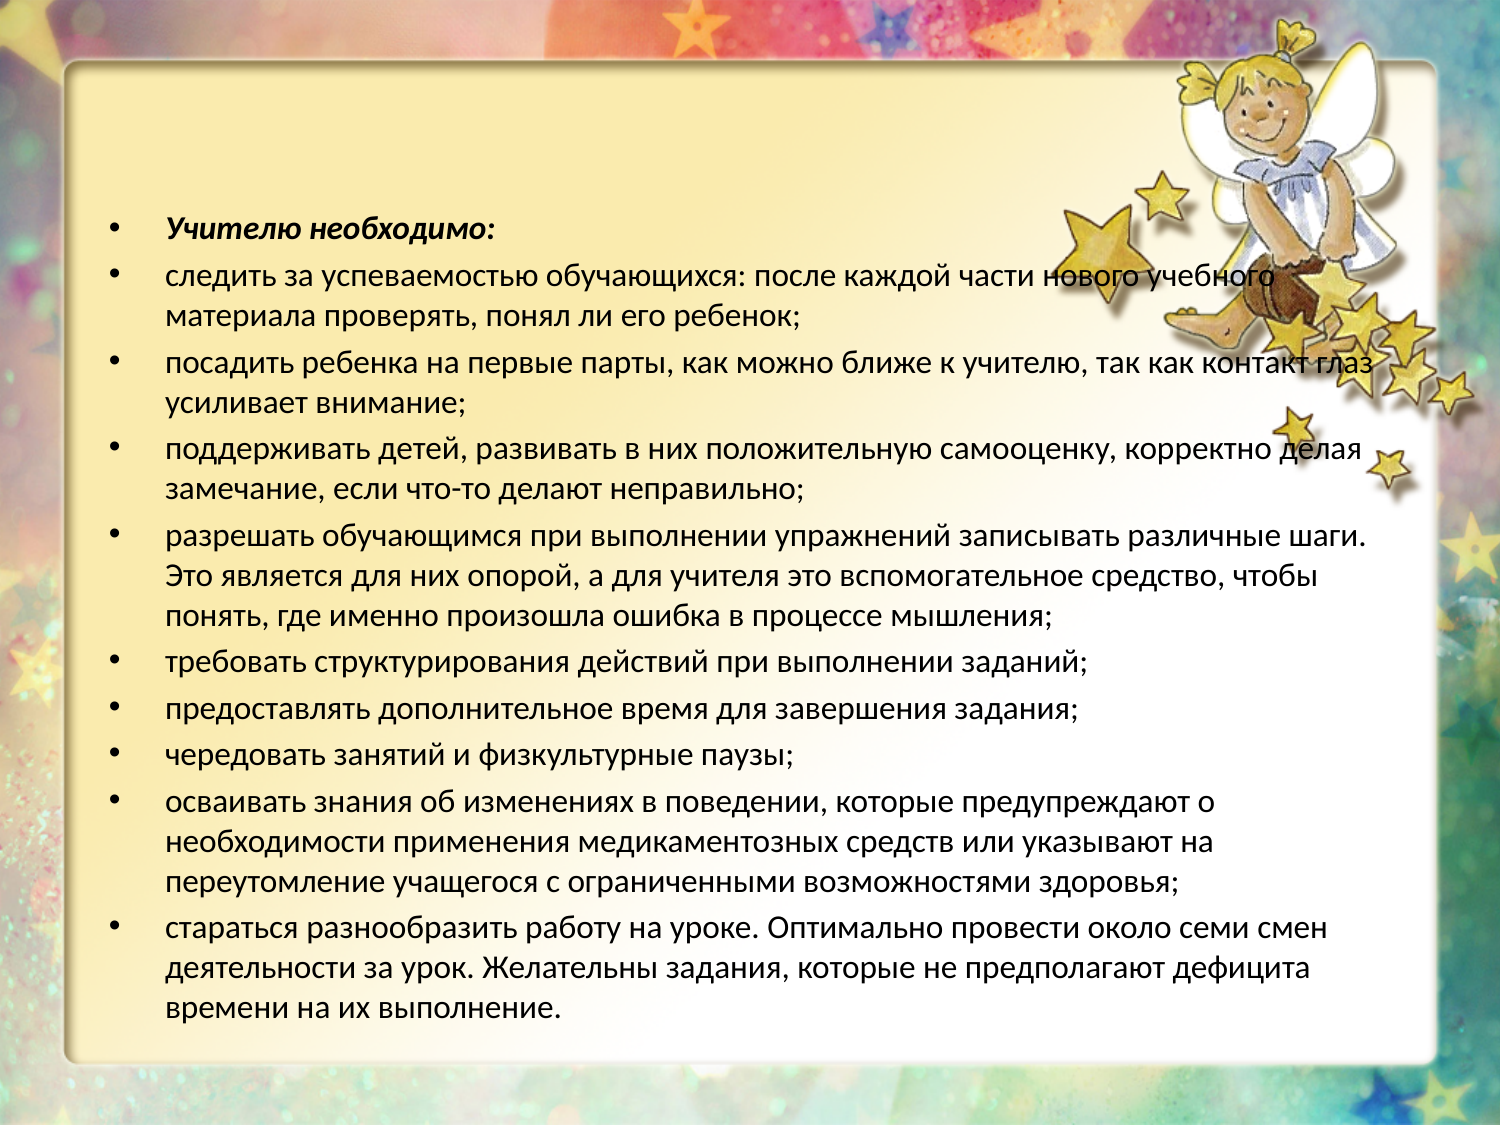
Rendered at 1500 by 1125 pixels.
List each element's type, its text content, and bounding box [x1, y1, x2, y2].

picture [0, 0, 1500, 1125]
list Учителю необходимо: следить за успеваемостью обучающихся: после каждой части нового учебного материала проверять, понял ли его ребенок; посадить ребенка на первые парты, как можно ближе к учителю, так как контакт глаз усиливает внимание; поддерживать детей, развивать в них положительную самооценку, корректно делая замечание, если что-то делают неправильно; разрешать обучающимся при выполнении упражнений записывать различные шаги. Это является для них опорой, а для учителя это вспомогательное средство, чтобы понять, где именно произошла ошибка в процессе мышления; требовать структурирования действий при выполнении заданий; предоставлять дополнительное время для завершения задания; чередовать занятий и физкультурные паузы; осваивать знания об изменениях в поведении, которые предупреждают о необходимости применения медикаментозных средств или указывают на переутомление учащегося с ограниченными возможностями здоровья; стараться разнообразить работу на уроке. Оптимально провести около семи смен деятельности за урок. Желательны задания, которые не предполагают дефицита времени на их выполнение. [93, 199, 1425, 1005]
